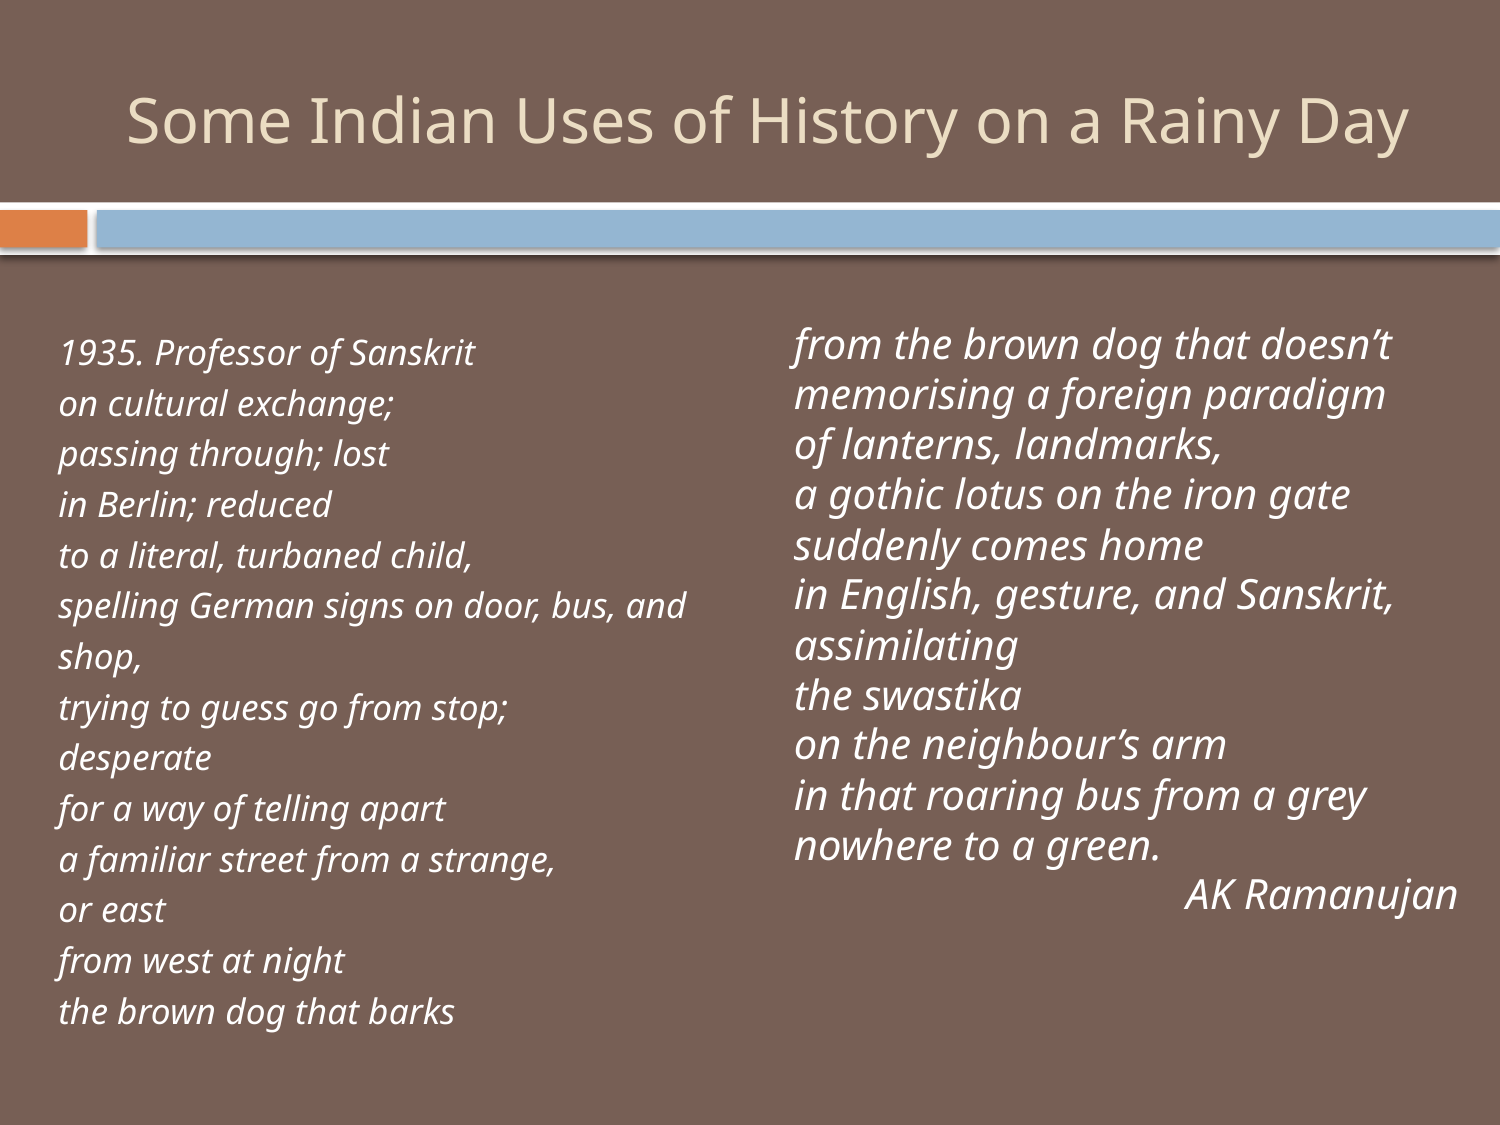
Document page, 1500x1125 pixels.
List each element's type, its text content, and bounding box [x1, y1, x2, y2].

list from the brown dog that doesn’t memorising a foreign paradigm of lanterns, landmarks, a gothic lotus on the iron gate suddenly comes home in English, gesture, and Sanskrit, assimilating the swastika on the neighbour’s arm in that roaring bus from a grey nowhere to a green. AK Ramanujan [779, 260, 1474, 1089]
list 1935. Professor of Sanskrit on cultural exchange; passing through; lost in Berlin; reduced to a literal, turbaned child, spelling German signs on door, bus, and shop, trying to guess go from stop; desperate for a way of telling apart a familiar street from a strange, or east from west at night the brown dog that barks [43, 314, 738, 1089]
title Some Indian Uses of History on a Rainy Day [99, 37, 1438, 200]
